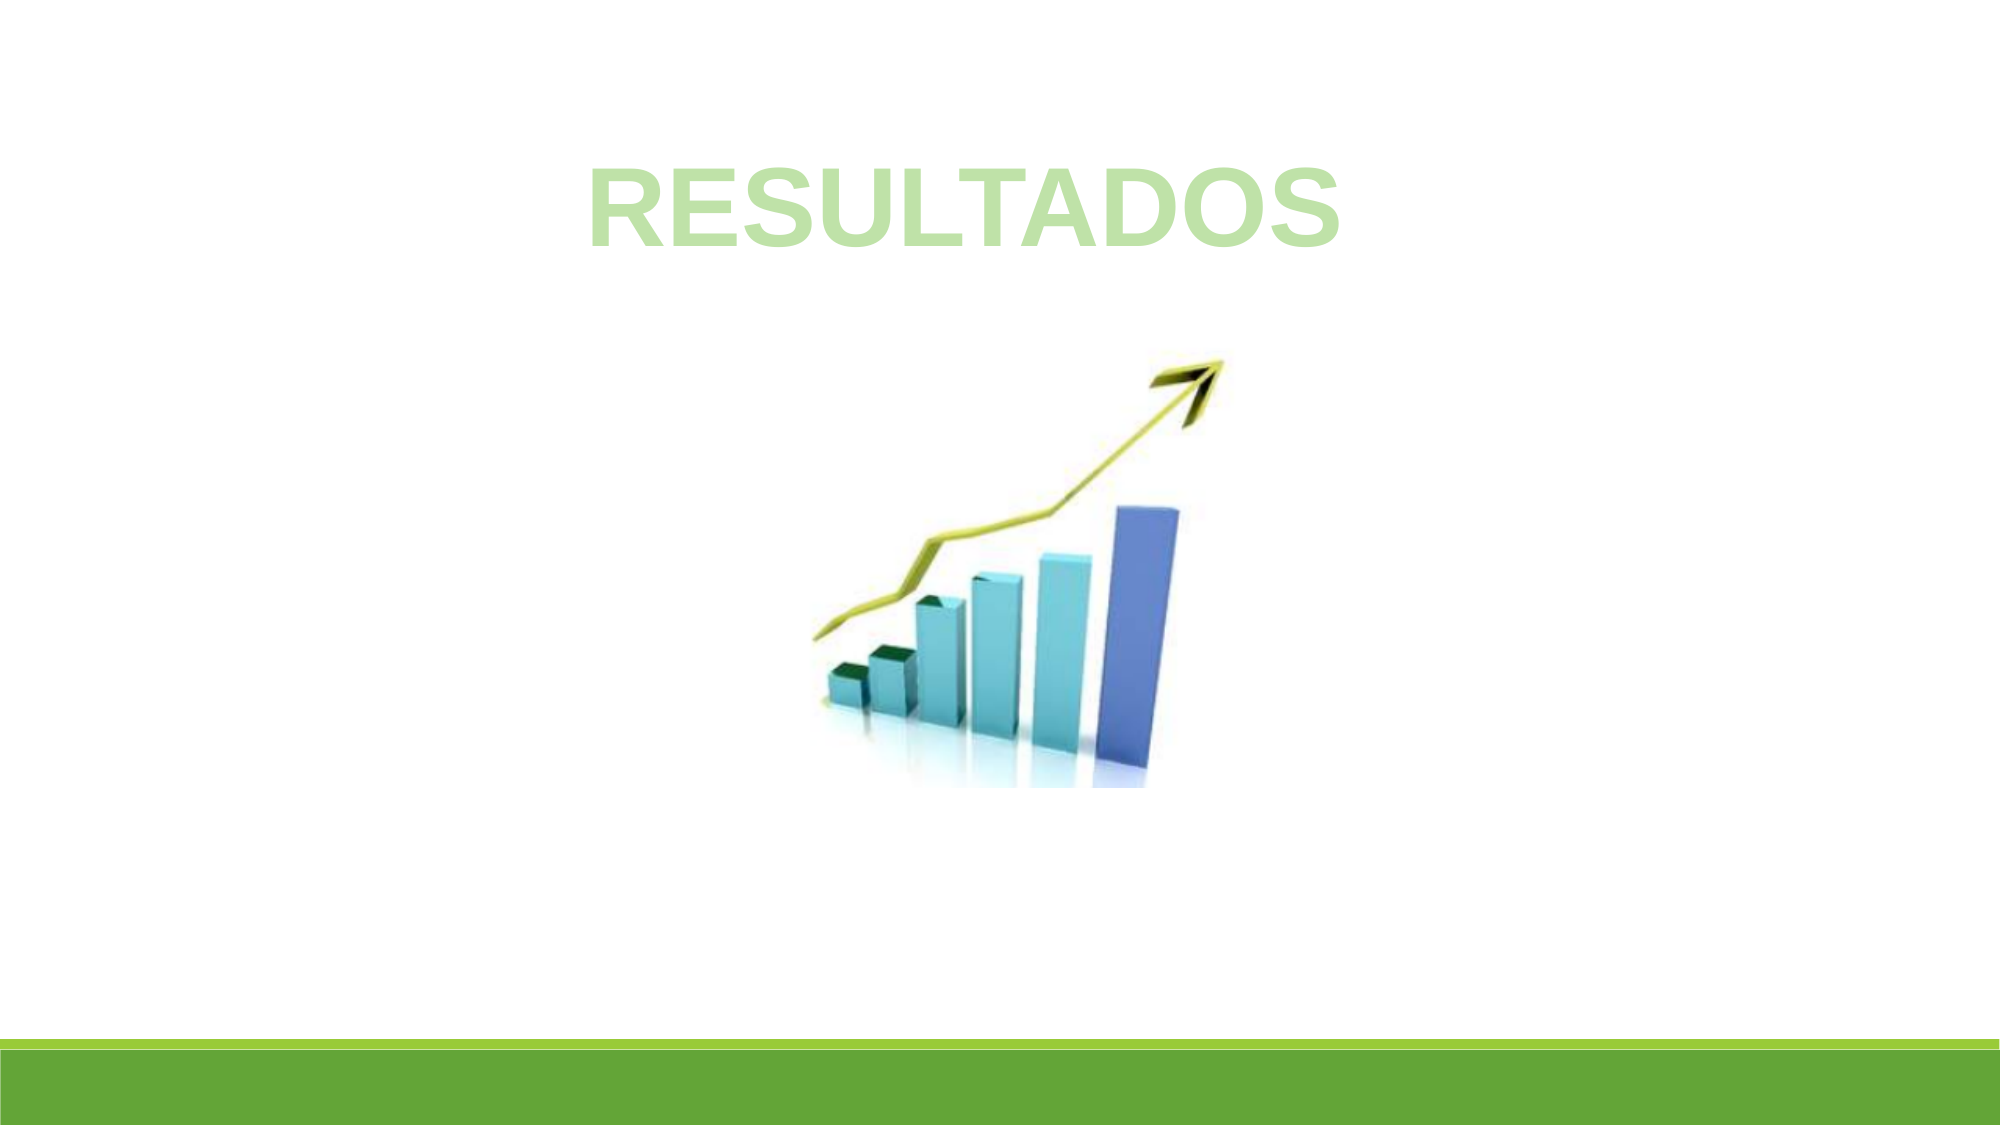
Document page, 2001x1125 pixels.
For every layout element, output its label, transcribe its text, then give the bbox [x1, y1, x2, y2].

text_box RESULTADOS [495, 0, 1448, 277]
picture [748, 336, 1252, 788]
